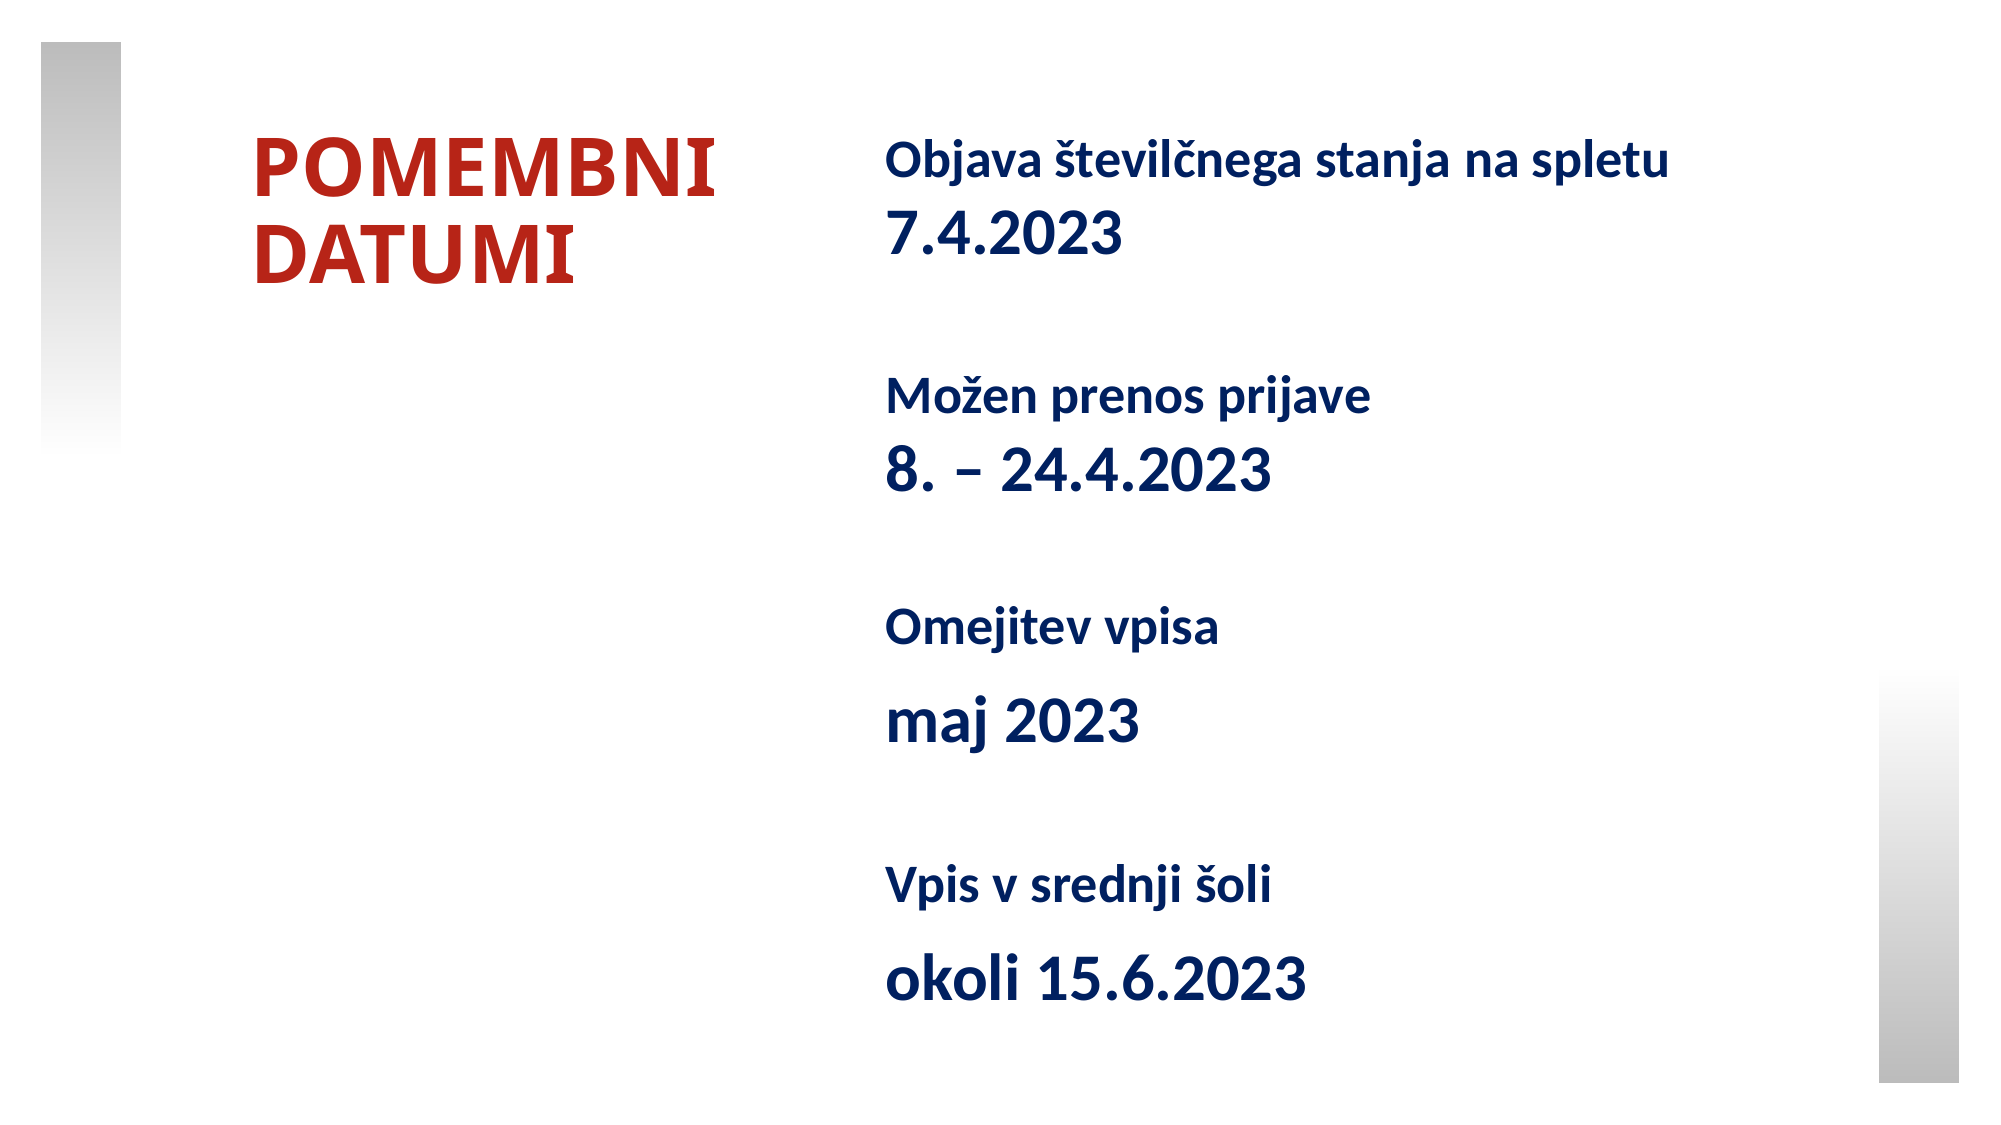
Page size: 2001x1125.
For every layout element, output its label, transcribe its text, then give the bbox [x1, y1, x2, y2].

text_box Objava številčnega stanja na spletu 7.4.2023 Možen prenos prijave 8. – 24.4.2023 Omejitev vpisa maj 2023 Vpis v srednji šoli okoli 15.6.2023 [878, 115, 1764, 1022]
text_box POMEMBNI DATUMI [236, 118, 1471, 337]
text_box [39, 40, 123, 457]
text_box [1877, 668, 1961, 1085]
